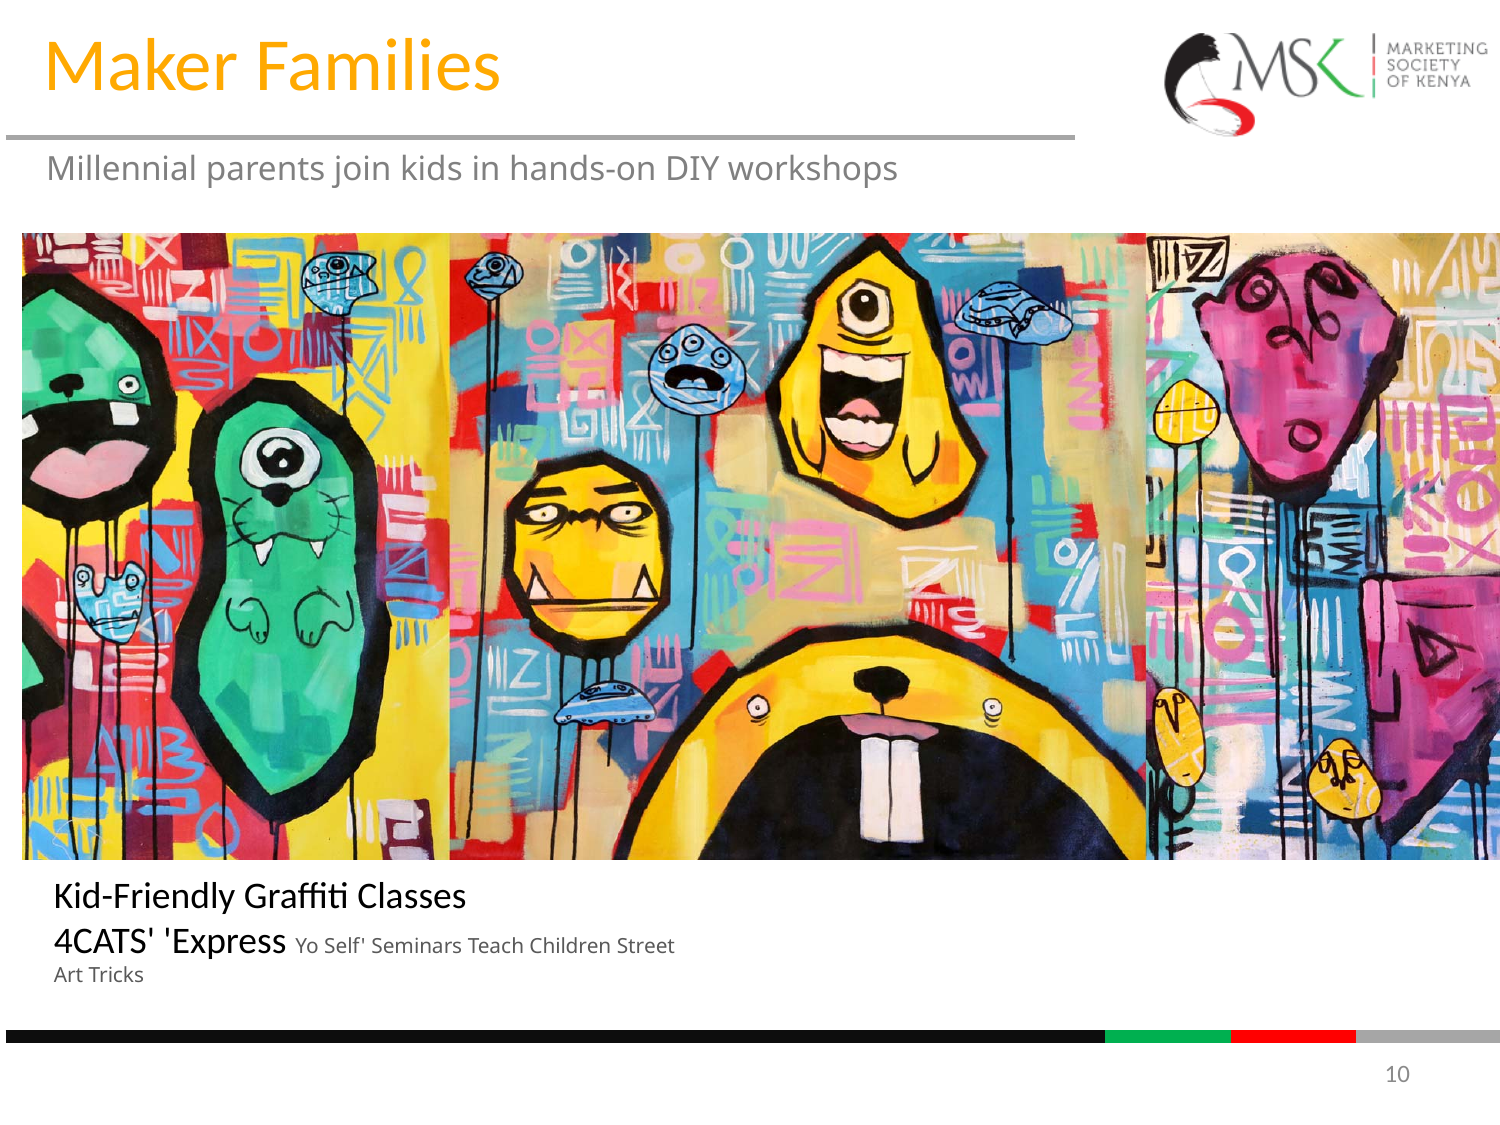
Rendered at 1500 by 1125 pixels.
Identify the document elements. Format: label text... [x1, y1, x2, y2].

text_box Kid-Friendly Graffiti Classes 4CATS' 'Express Yo Self' Seminars Teach Children Street Art Tricks [39, 869, 711, 994]
text_box Millennial parents join kids in hands-on DIY workshops [31, 139, 1500, 195]
picture [22, 233, 1500, 861]
slide_number 10 [1074, 1042, 1425, 1103]
text_box Maker Families [28, 7, 1122, 113]
picture [1162, 33, 1494, 138]
